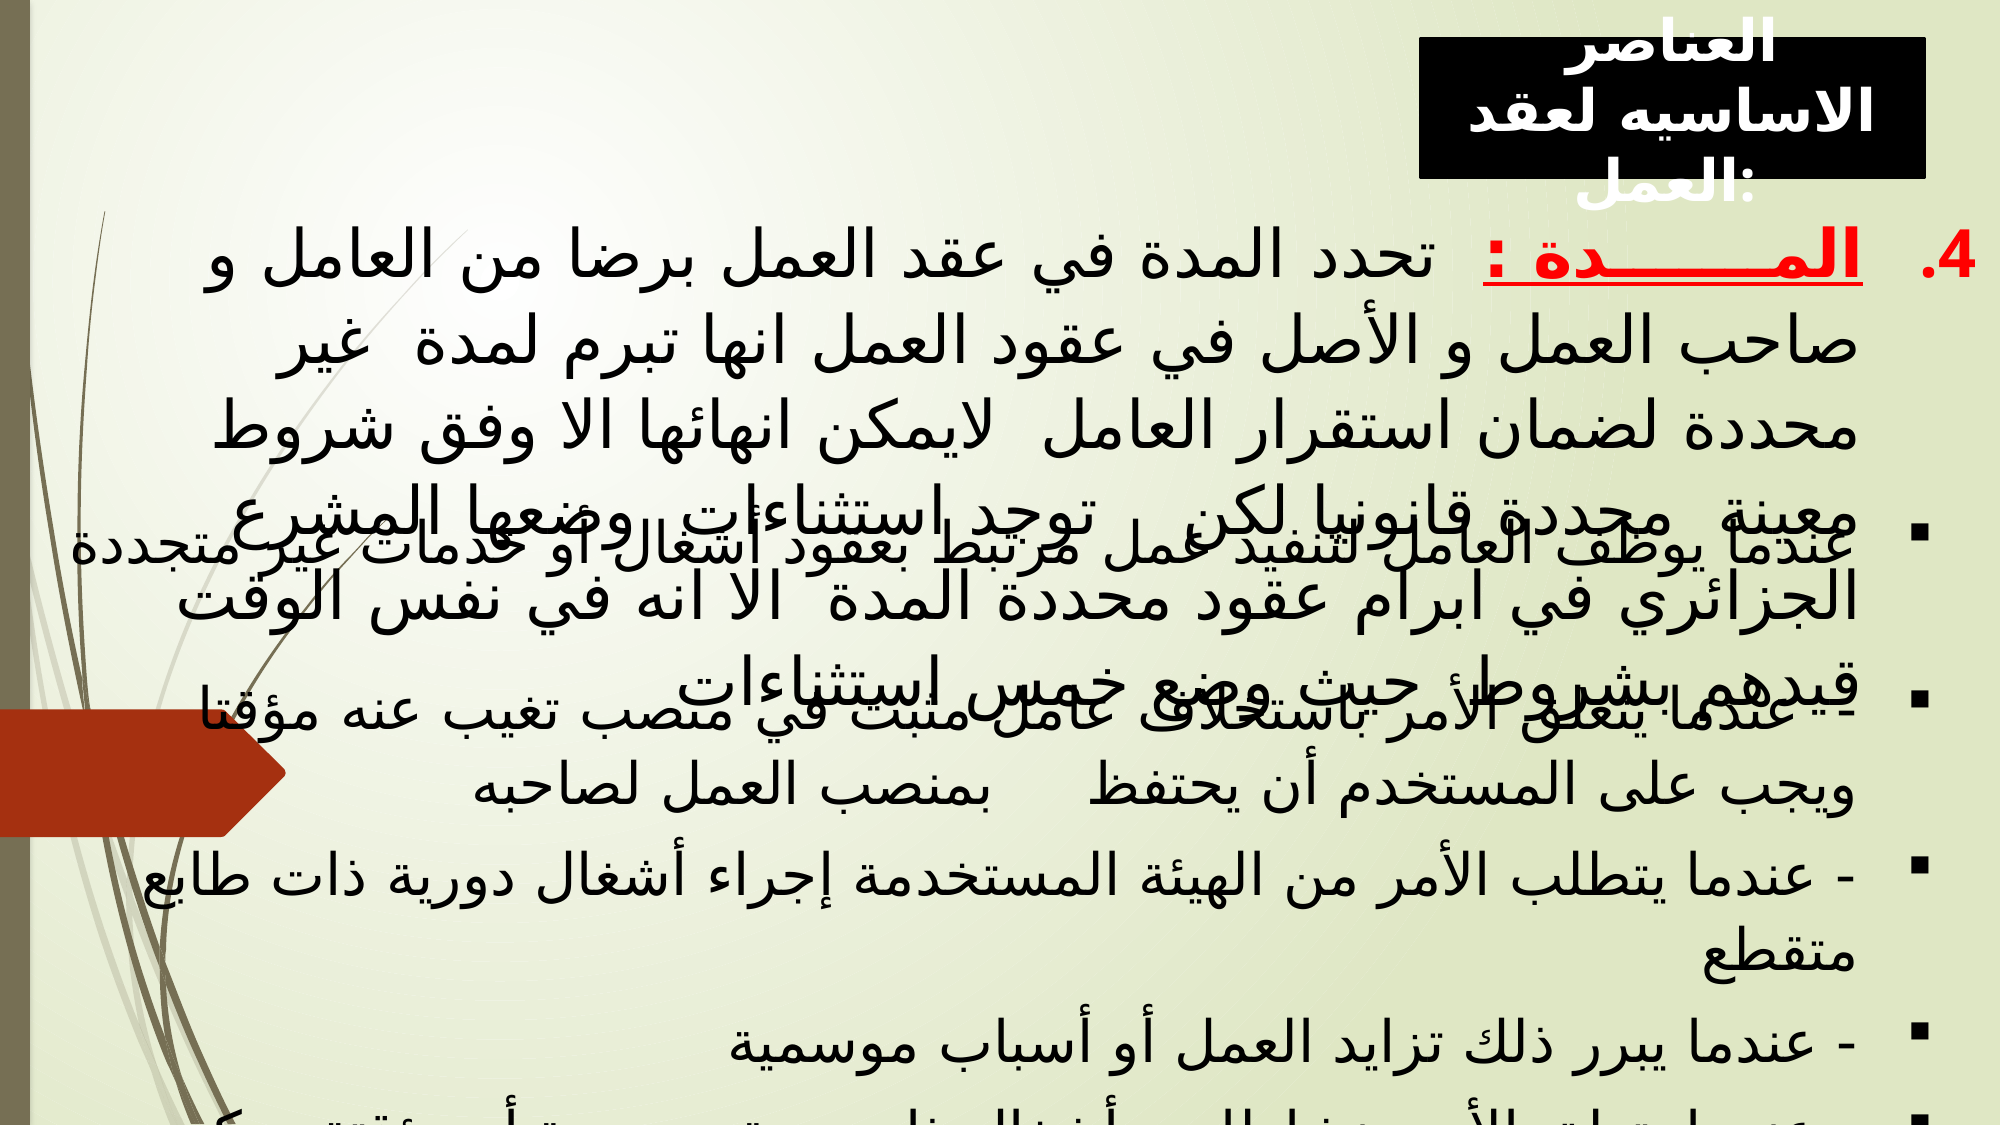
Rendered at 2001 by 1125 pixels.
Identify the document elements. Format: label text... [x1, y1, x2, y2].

text_box العناصر الاساسيه لعقد العمل: [1419, 37, 1926, 179]
text_box المـــــــدة : تحدد المدة في عقد العمل برضا من العامل و صاحب العمل و الأصل في عقود العمل انها تبرم لمدة غير محددة لضمان استقرار العامل لايمكن انهائها الا وفق شروط معينة محددة قانونيا لكن توجد استثناءات وضعها المشرع الجزائري في ابرام عقود محددة المدة الا انه في نفس الوقت قيدهم بشروط حيث وضع خمس استثناءات [80, 198, 2000, 726]
text_box عندما یوظف العامل لتنفیذ عمل مرتبط بعقود أشغال أو خدمات غیر متجددة - عندما یتعلق الأمر باستخلاف عامل مثبت في منصب تغیب عنه مؤقتا ویجب على المستخدم أن یحتفظ بمنصب العمل لصاحبه - عندما یتطلب الأمر من الهیئة المستخدمة إجراء أشغال دوریة ذات طابع متقطع - عندما یبرر ذلك تزاید العمل أو أسباب موسمیة -عندما یتعلق الأمر بنشاطات وأشغال ذات مدة محدودة أو مؤقتة بحكم طبیعته ومخالفه الاحكام يؤدي الى عقوبات جزائية (غرمات مالية ) ومدنيه وهي إعادة تكييف علاقة العمل محدد المدة الى غير محدد وفرض المشرع ان يكون عقد العمل محدد المدة مكتوبا لضمان حقوق العامل [51, 492, 1949, 1125]
